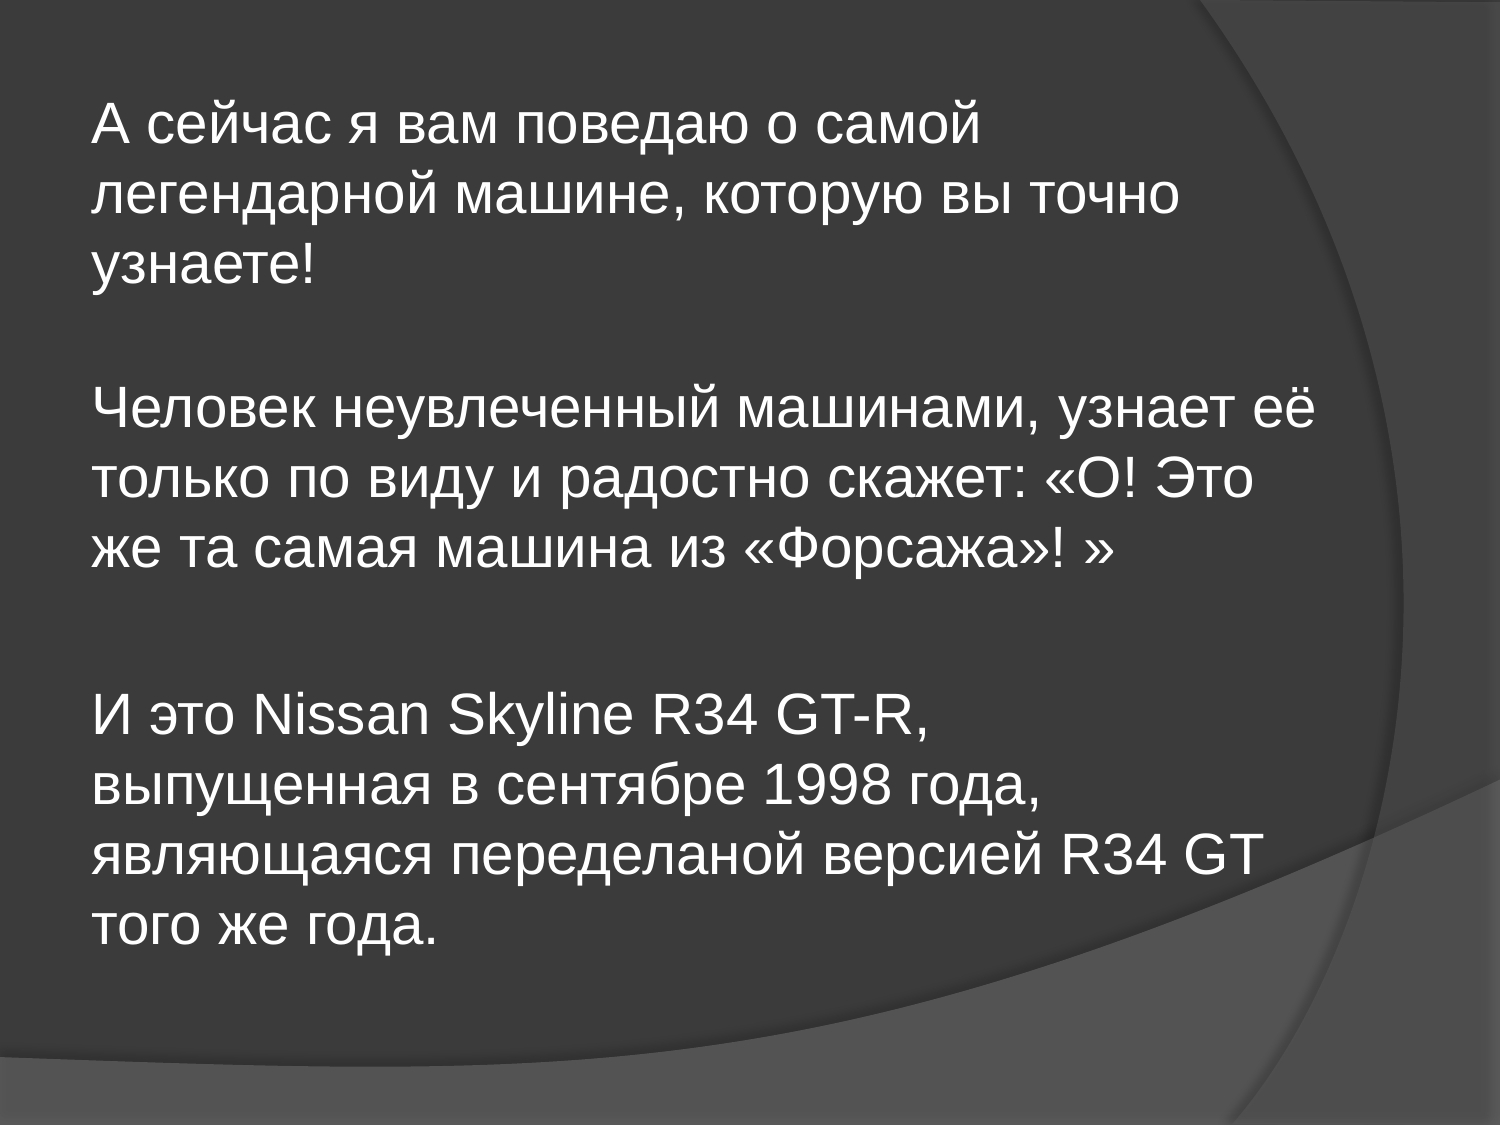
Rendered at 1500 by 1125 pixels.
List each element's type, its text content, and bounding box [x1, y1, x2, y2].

text_box А сейчас я вам поведаю о самой легендарной машине, которую вы точно узнаете! [76, 78, 1294, 303]
text_box Человек неувлеченный машинами, узнает её только по виду и радостно скажет: «О! Это же та самая машина из «Форсажа»! » [76, 361, 1341, 587]
text_box И это Nissan Skyline R34 GT-R, выпущенная в сентябре 1998 года, являющаяся переделаной версией R34 GT того же года. [76, 668, 1294, 964]
